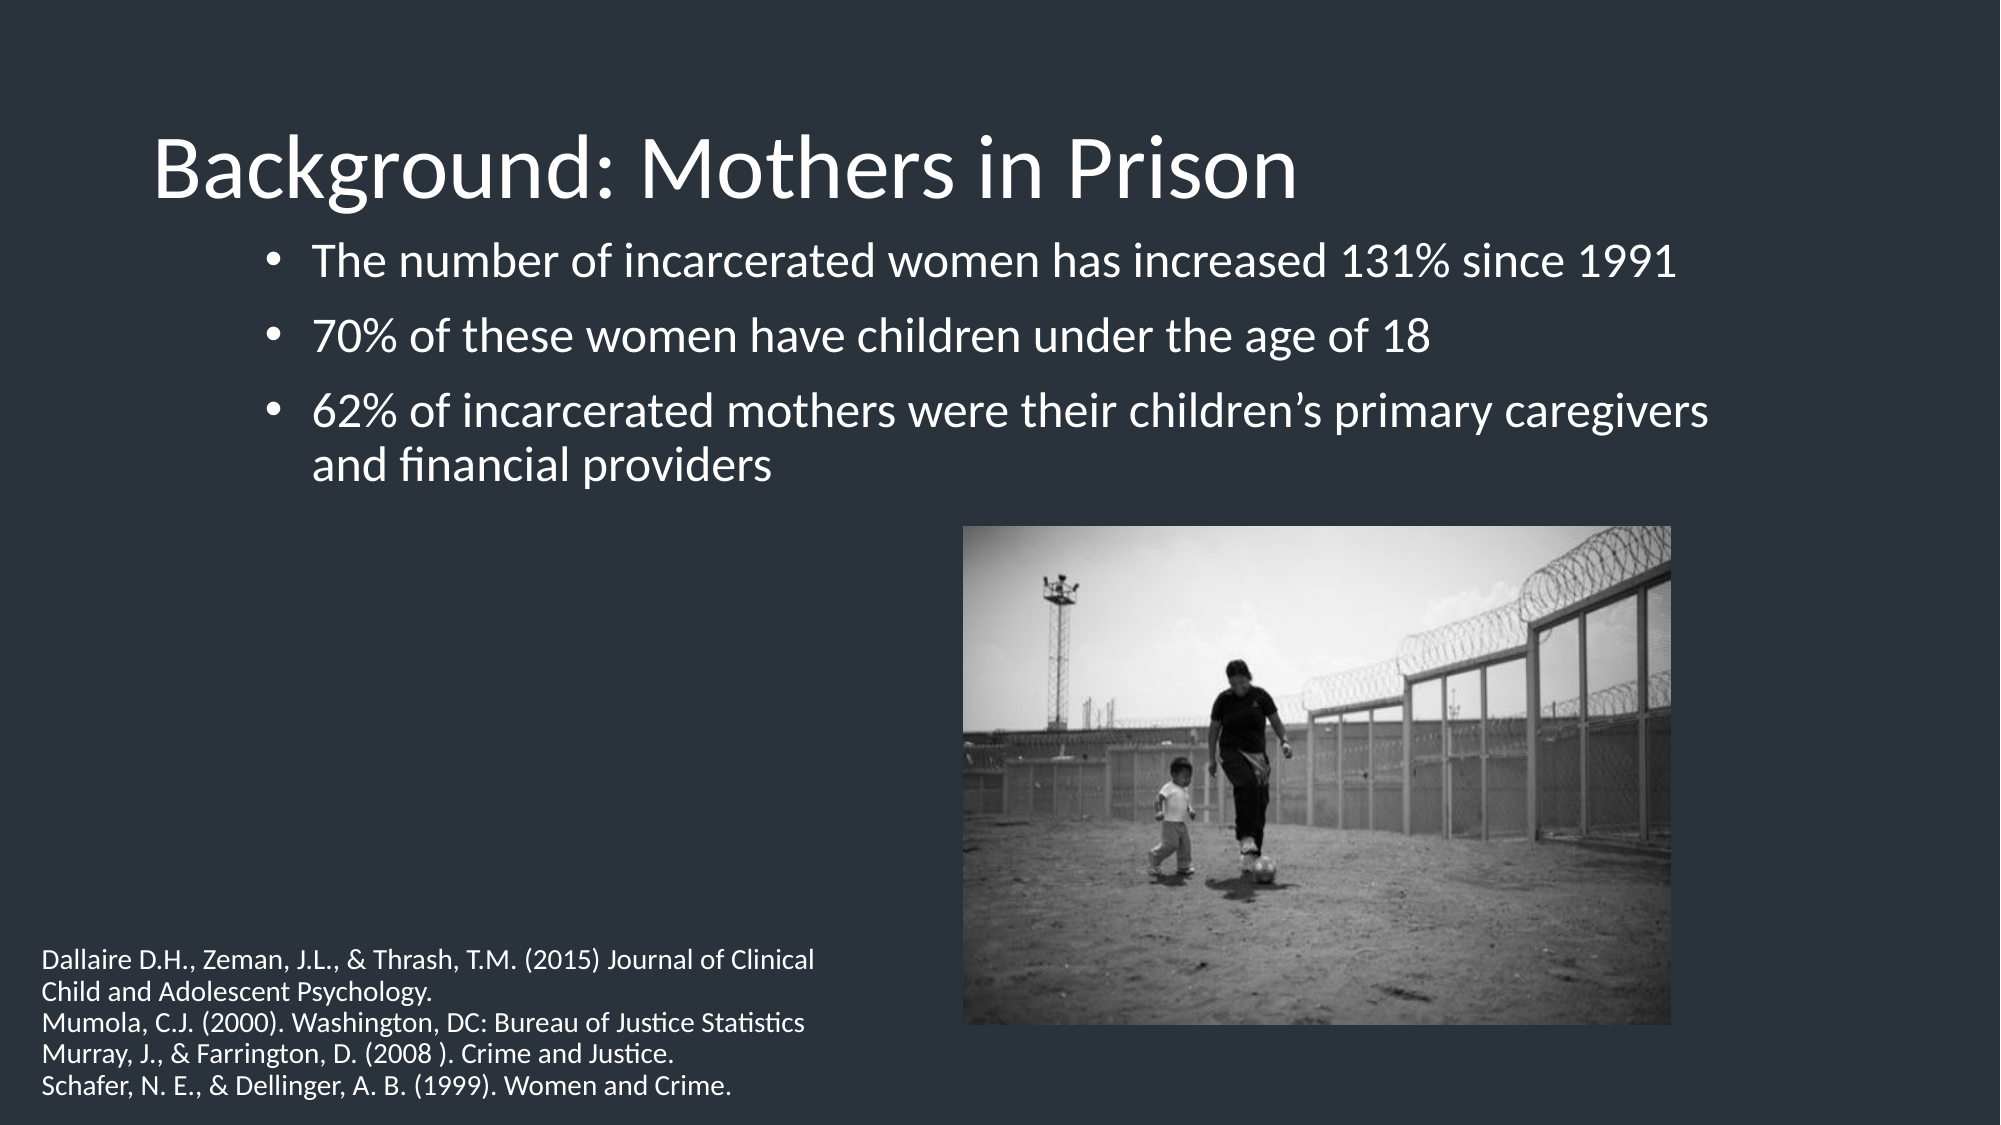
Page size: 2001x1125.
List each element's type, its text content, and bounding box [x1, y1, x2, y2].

text_box Dallaire D.H., Zeman, J.L., & Thrash, T.M. (2015) Journal of Clinical Child and Adolescent Psychology. Mumola, C.J. (2000). Washington, DC: Bureau of Justice Statistics Murray, J., & Farrington, D. (2008 ). Crime and Justice. Schafer, N. E., & Dellinger, A. B. (1999). Women and Crime. [26, 937, 889, 1109]
title Background: Mothers in Prison [137, 59, 1863, 278]
list The number of incarcerated women has increased 131% since 1991 70% of these women have children under the age of 18 62% of incarcerated mothers were their children’s primary caregivers and financial providers [249, 227, 1788, 1025]
picture [963, 526, 1671, 1025]
